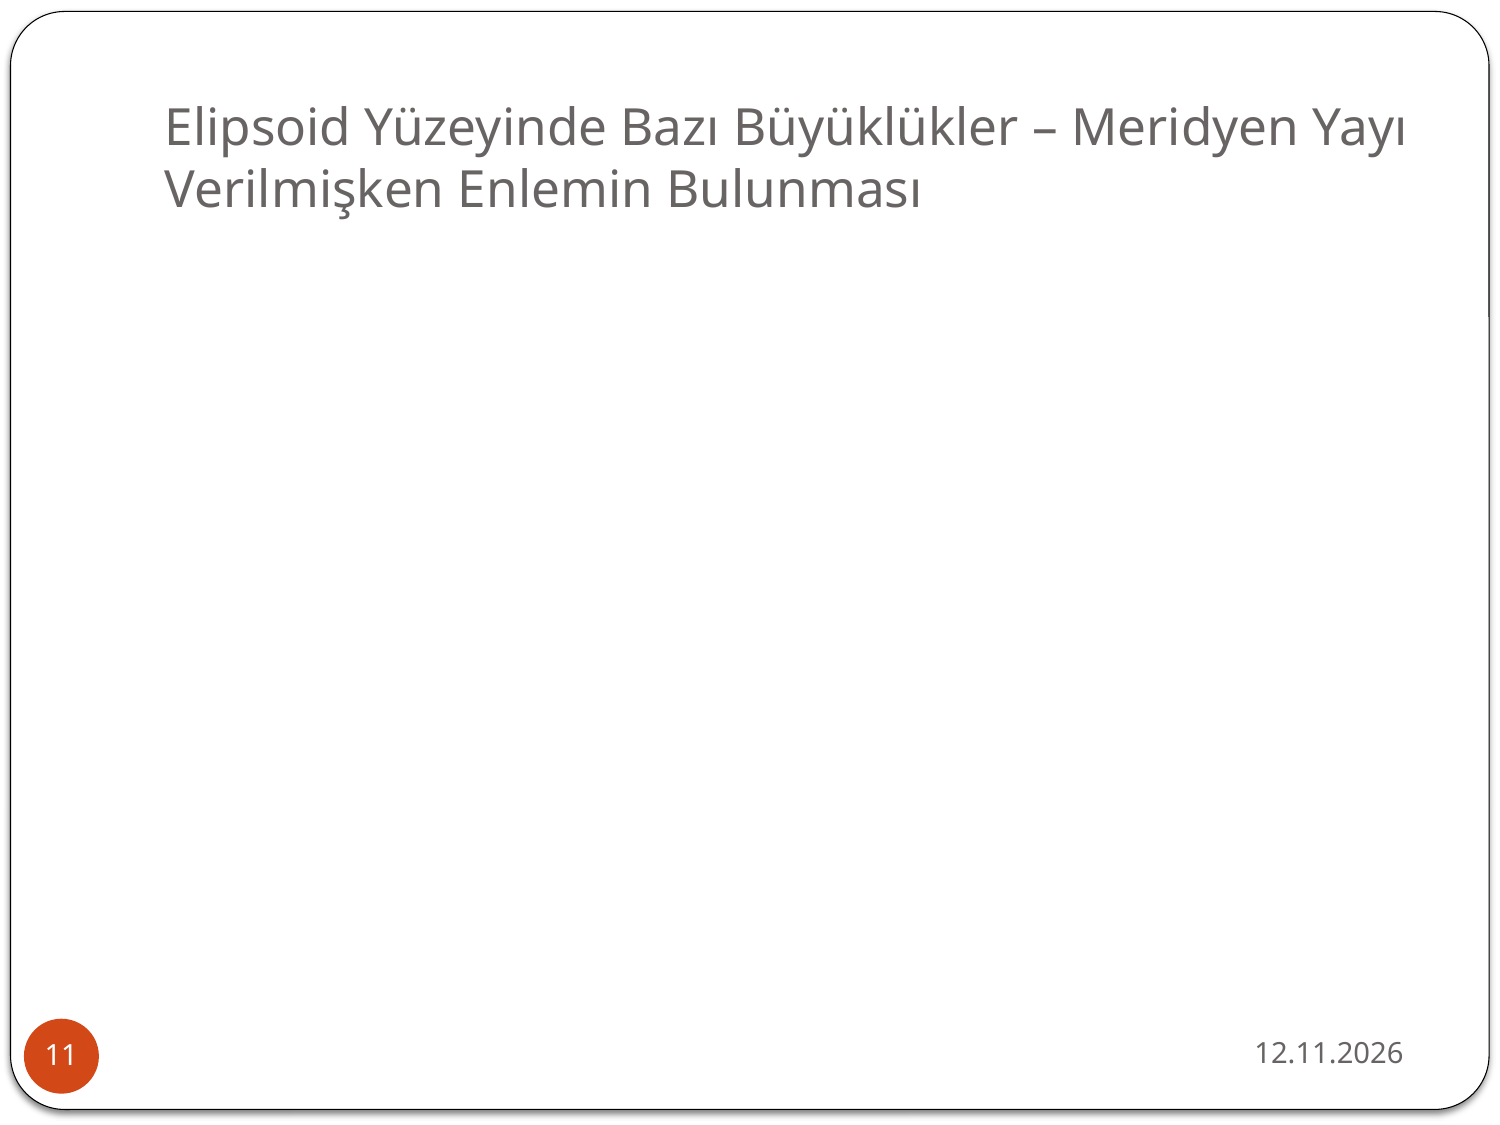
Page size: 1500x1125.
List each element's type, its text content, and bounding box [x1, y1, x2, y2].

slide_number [1012, 1015, 1419, 1094]
slide_number 11 [23, 1018, 99, 1094]
title Elipsoid Yüzeyinde Bazı Büyüklükler – Meridyen Yayı Verilmişken Enlemin Bulunması [150, 45, 1425, 233]
